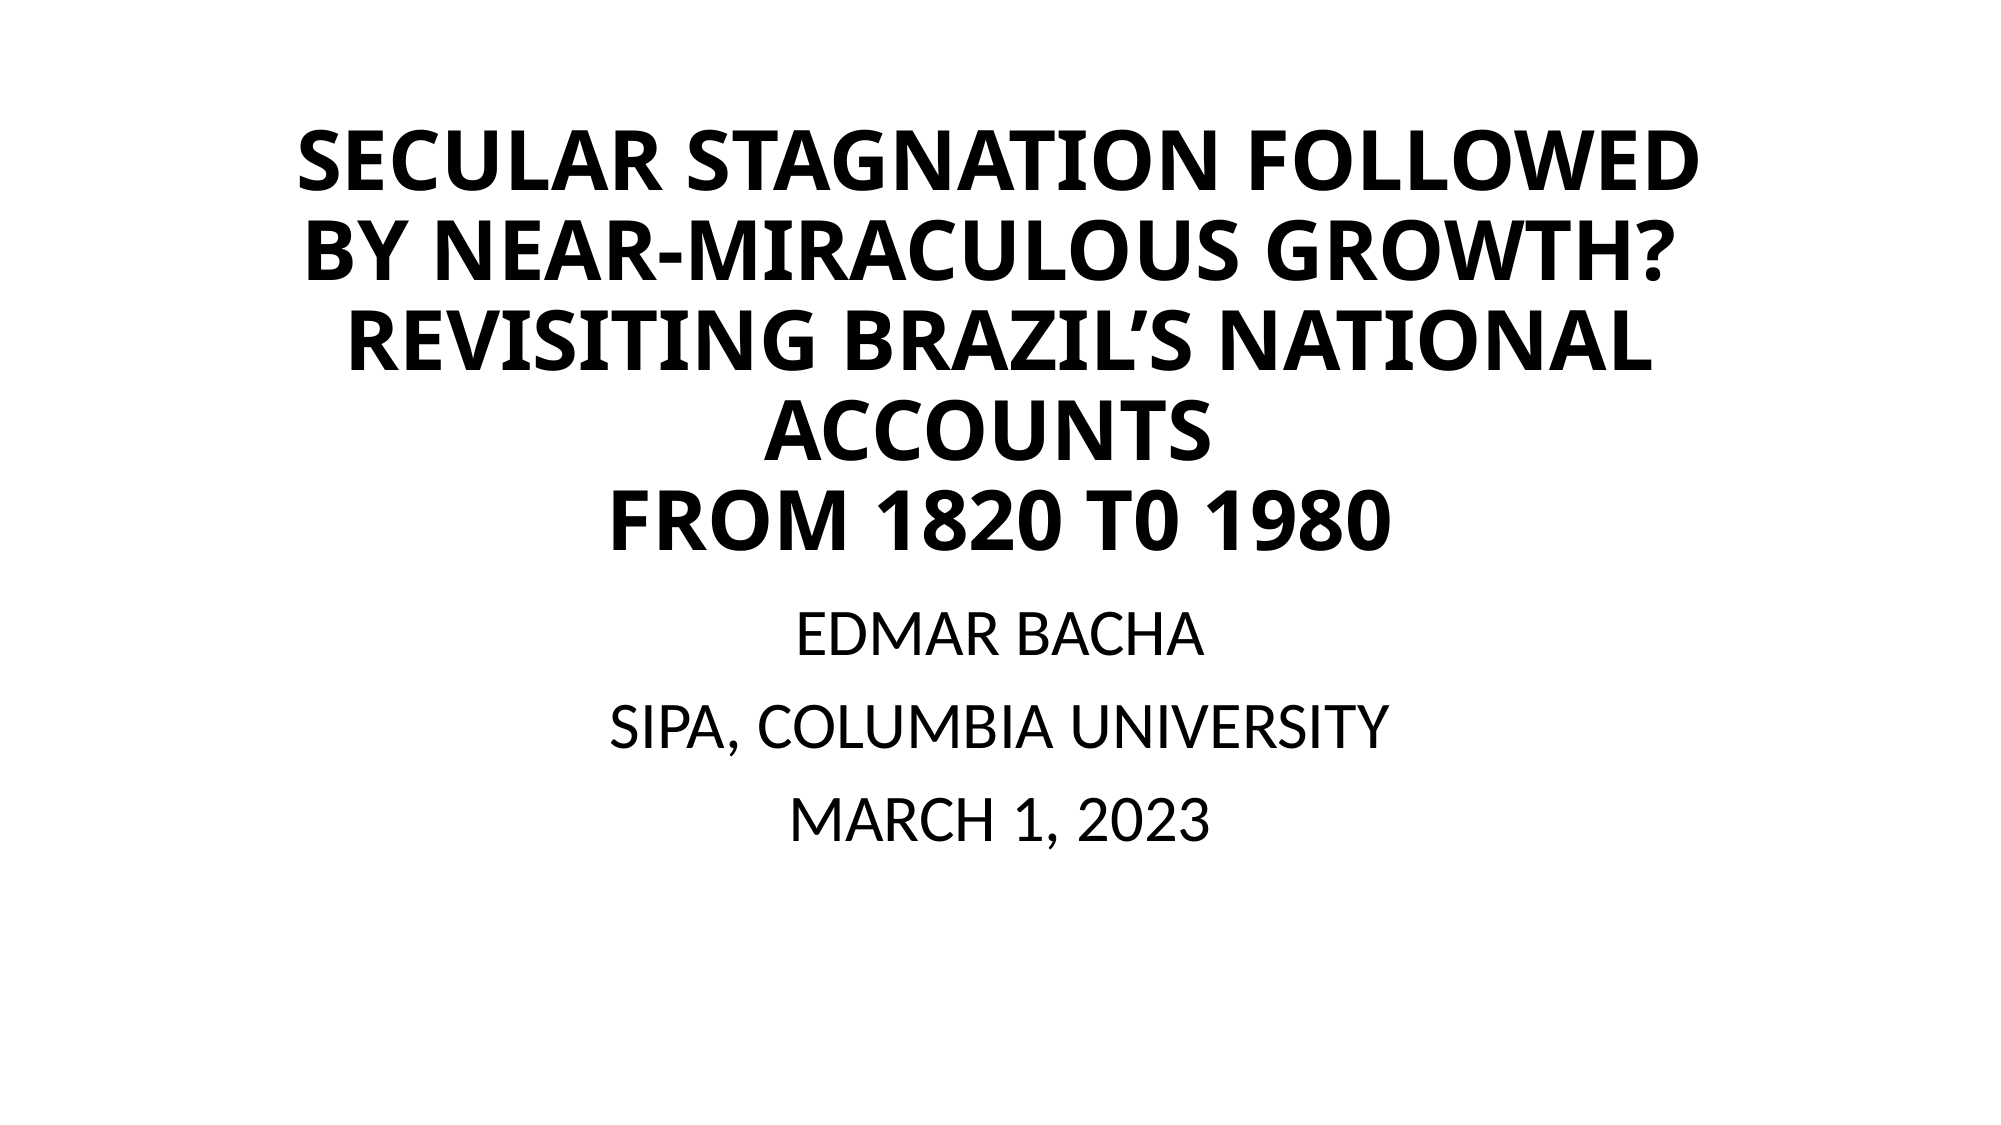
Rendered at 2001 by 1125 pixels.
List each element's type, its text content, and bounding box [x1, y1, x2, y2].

subtitle EDMAR BACHA SIPA, COLUMBIA UNIVERSITY MARCH 1, 2023 [249, 590, 1750, 863]
title SECULAR STAGNATION FOLLOWED BY NEAR-MIRACULOUS GROWTH? REVISITING BRAZIL’S NATIONAL ACCOUNTS FROM 1820 T0 1980 [249, 184, 1750, 576]
